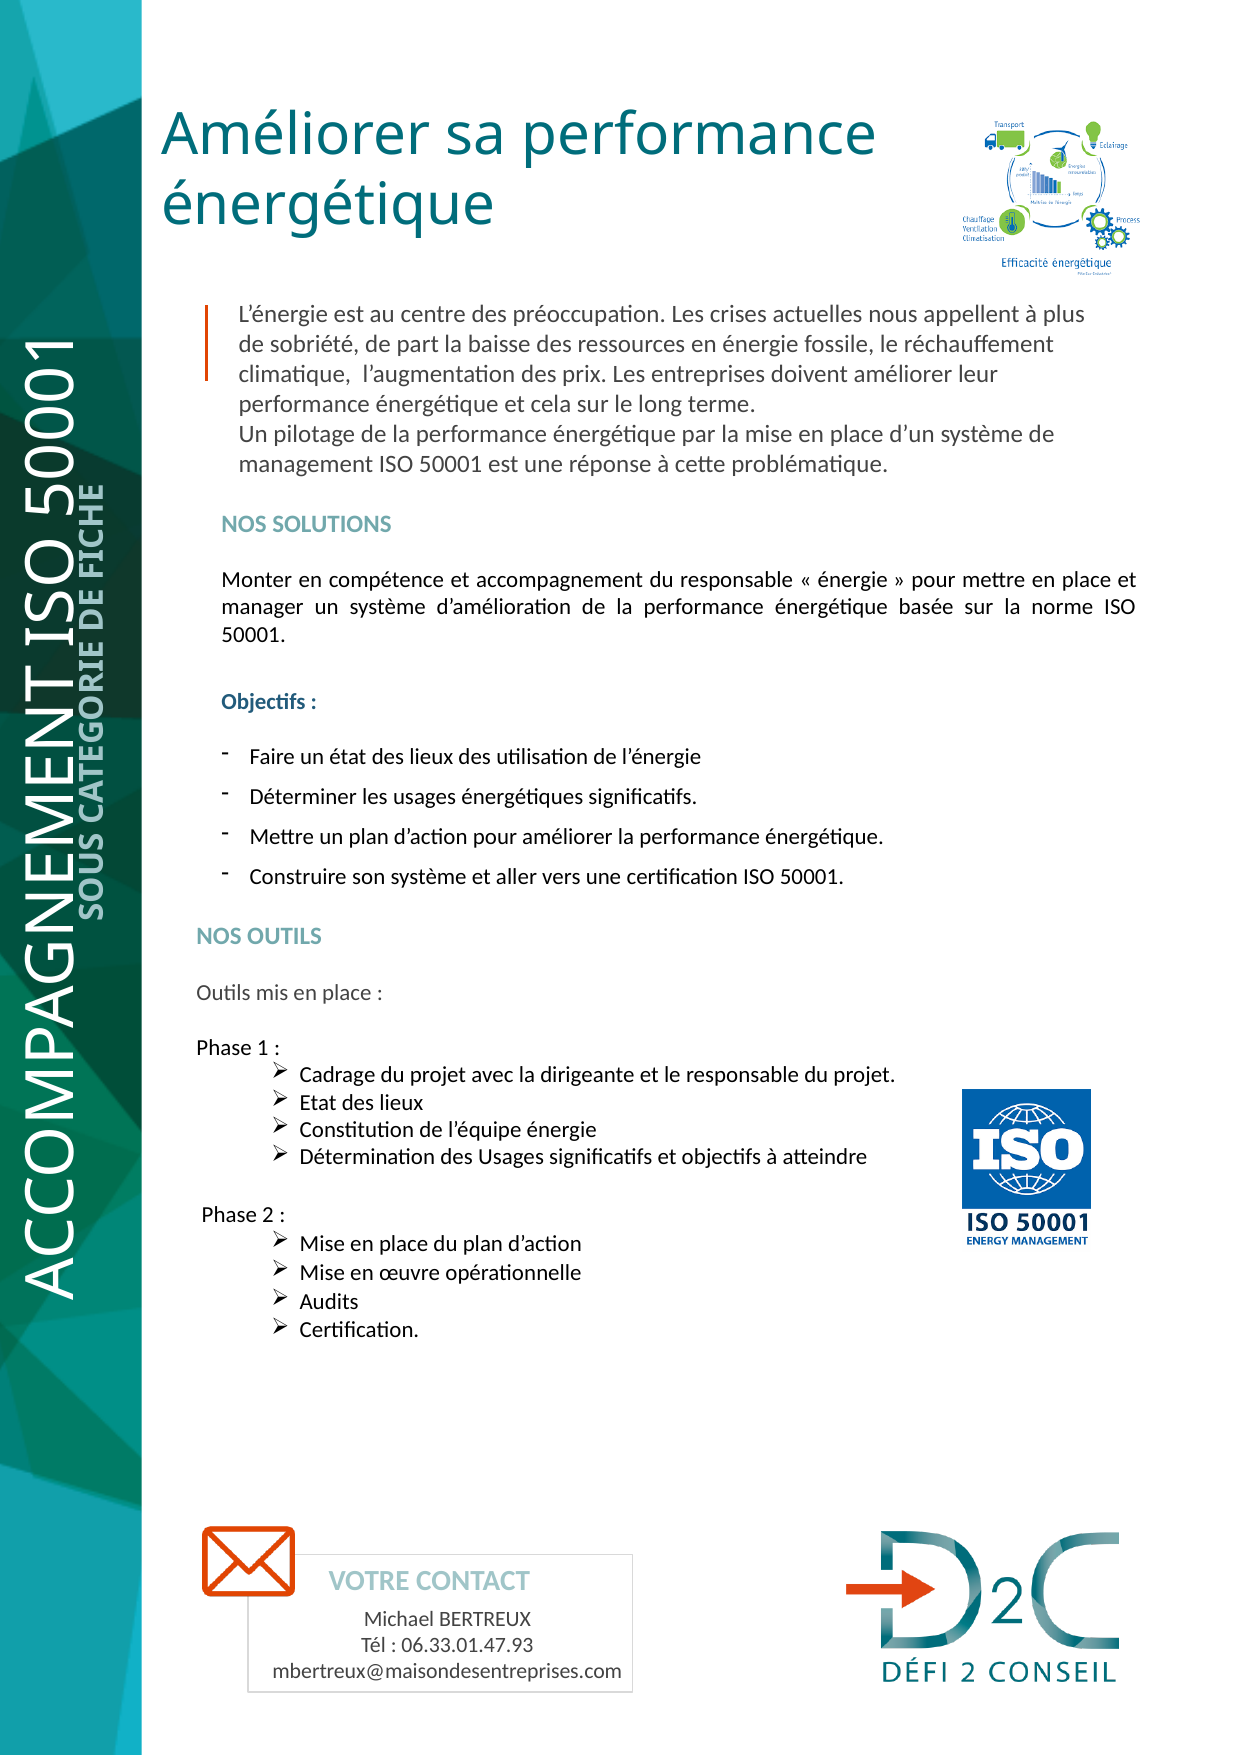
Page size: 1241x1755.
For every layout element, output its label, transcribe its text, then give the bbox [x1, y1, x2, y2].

text_box L’énergie est au centre des préoccupation. Les crises actuelles nous appellent à plus de sobriété, de part la baisse des ressources en énergie fossile, le réchauffement climatique, l’augmentation des prix. Les entreprises doivent améliorer leur performance énergétique et cela sur le long terme. Un pilotage de la performance énergétique par la mise en place d’un système de management ISO 50001 est une réponse à cette problématique. [223, 290, 1132, 485]
text_box NOS SOLUTIONS Monter en compétence et accompagnement du responsable « énergie » pour mettre en place et manager un système d’amélioration de la performance énergétique basée sur la norme ISO 50001. Objectifs : Faire un état des lieux des utilisation de l’énergie Déterminer les usages énergétiques significatifs. Mettre un plan d’action pour améliorer la performance énergétique. Construire son système et aller vers une certification ISO 50001. [206, 499, 1152, 937]
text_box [230, 1554, 645, 1693]
picture [962, 1089, 1092, 1252]
picture [0, 0, 142, 1755]
text_box NOS OUTILS Outils mis en place : Phase 1 : Cadrage du projet avec la dirigeante et le responsable du projet. Etat des lieux Constitution de l’équipe énergie Détermination des Usages significatifs et objectifs à atteindre Phase 2 : Mise en place du plan d’action Mise en œuvre opérationnelle Audits Certification. [181, 912, 1108, 1350]
picture [953, 104, 1151, 284]
picture [846, 1531, 1119, 1682]
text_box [0, 288, 118, 1341]
picture [202, 1515, 295, 1607]
text_box Améliorer sa performance énergétique [149, 88, 1235, 244]
